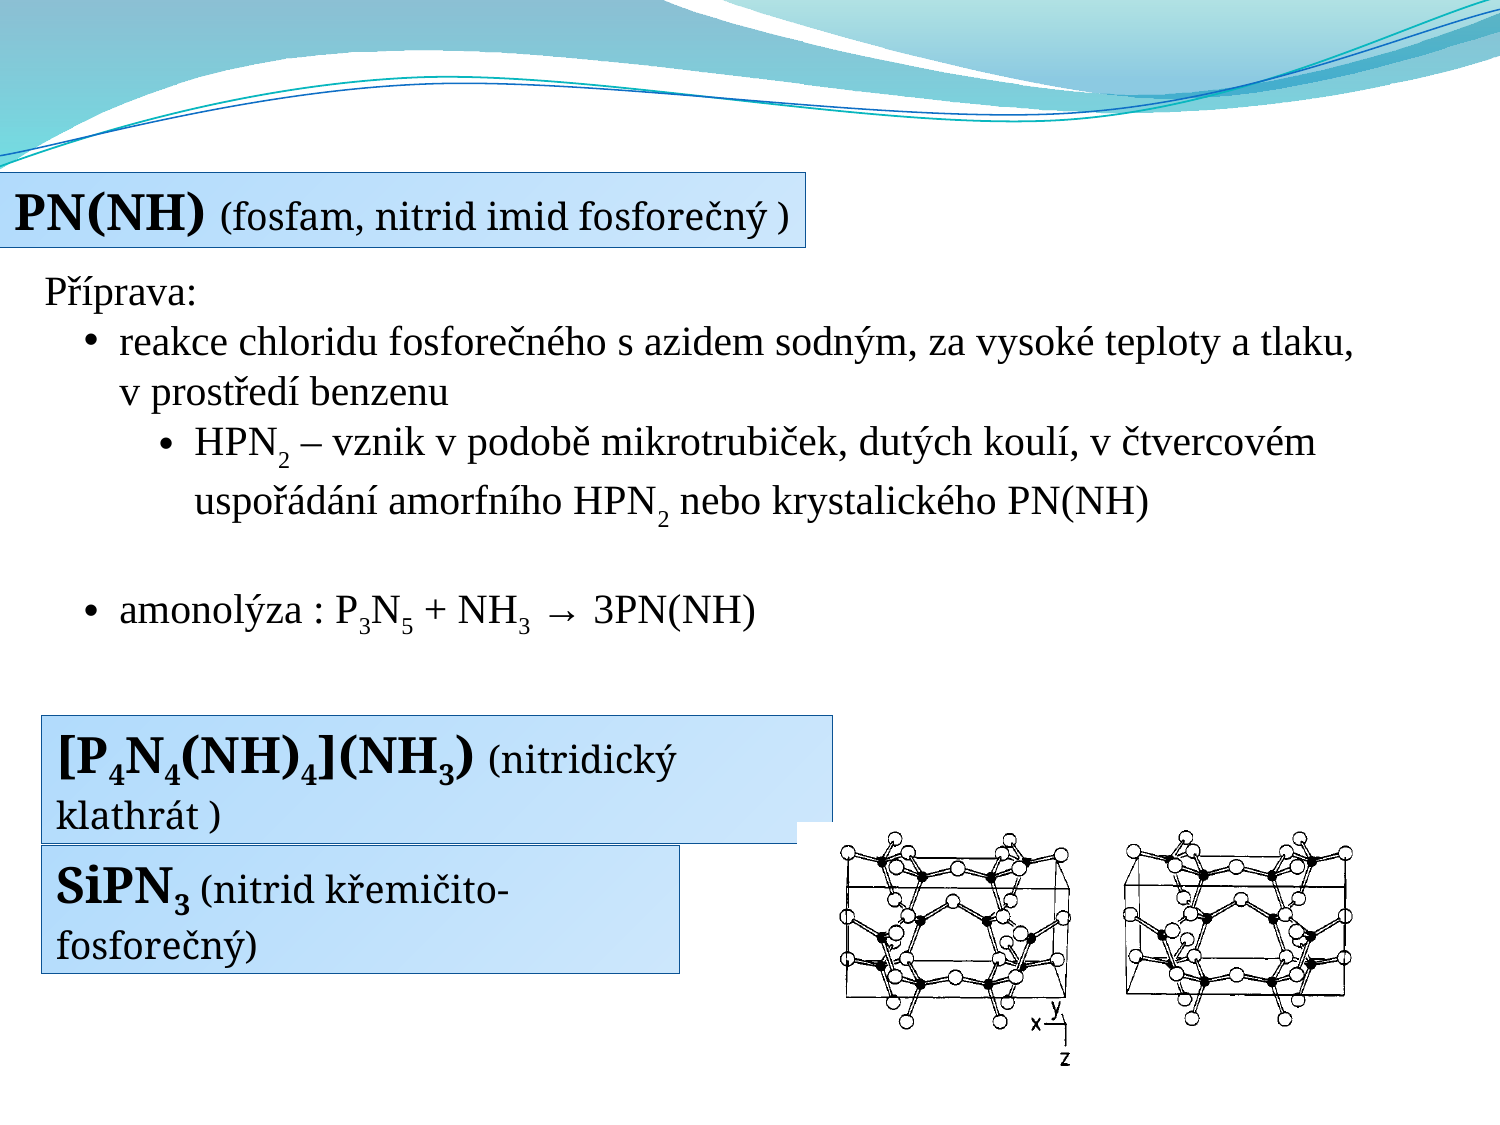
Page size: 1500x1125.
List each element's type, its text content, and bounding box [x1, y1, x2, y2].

text_box SiPN3 (nitrid křemičito-fosforečný) [41, 845, 680, 974]
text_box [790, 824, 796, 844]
text_box [P4N4(NH)4](NH3) (nitridický klathrát ) [41, 715, 833, 844]
text_box PN(NH) (fosfam, nitrid imid fosforečný ) [0, 172, 806, 248]
text_box Příprava: reakce chloridu fosforečného s azidem sodným, za vysoké teploty a tlaku, v prostředí benzenu HPN2 – vznik v podobě mikrotrubiček, dutých koulí, v čtvercovém uspořádání amorfního HPN2 nebo krystalického PN(NH) amonolýza : P3N5 + NH3 → 3PN(NH) [29, 256, 1471, 647]
picture [796, 822, 1388, 1072]
